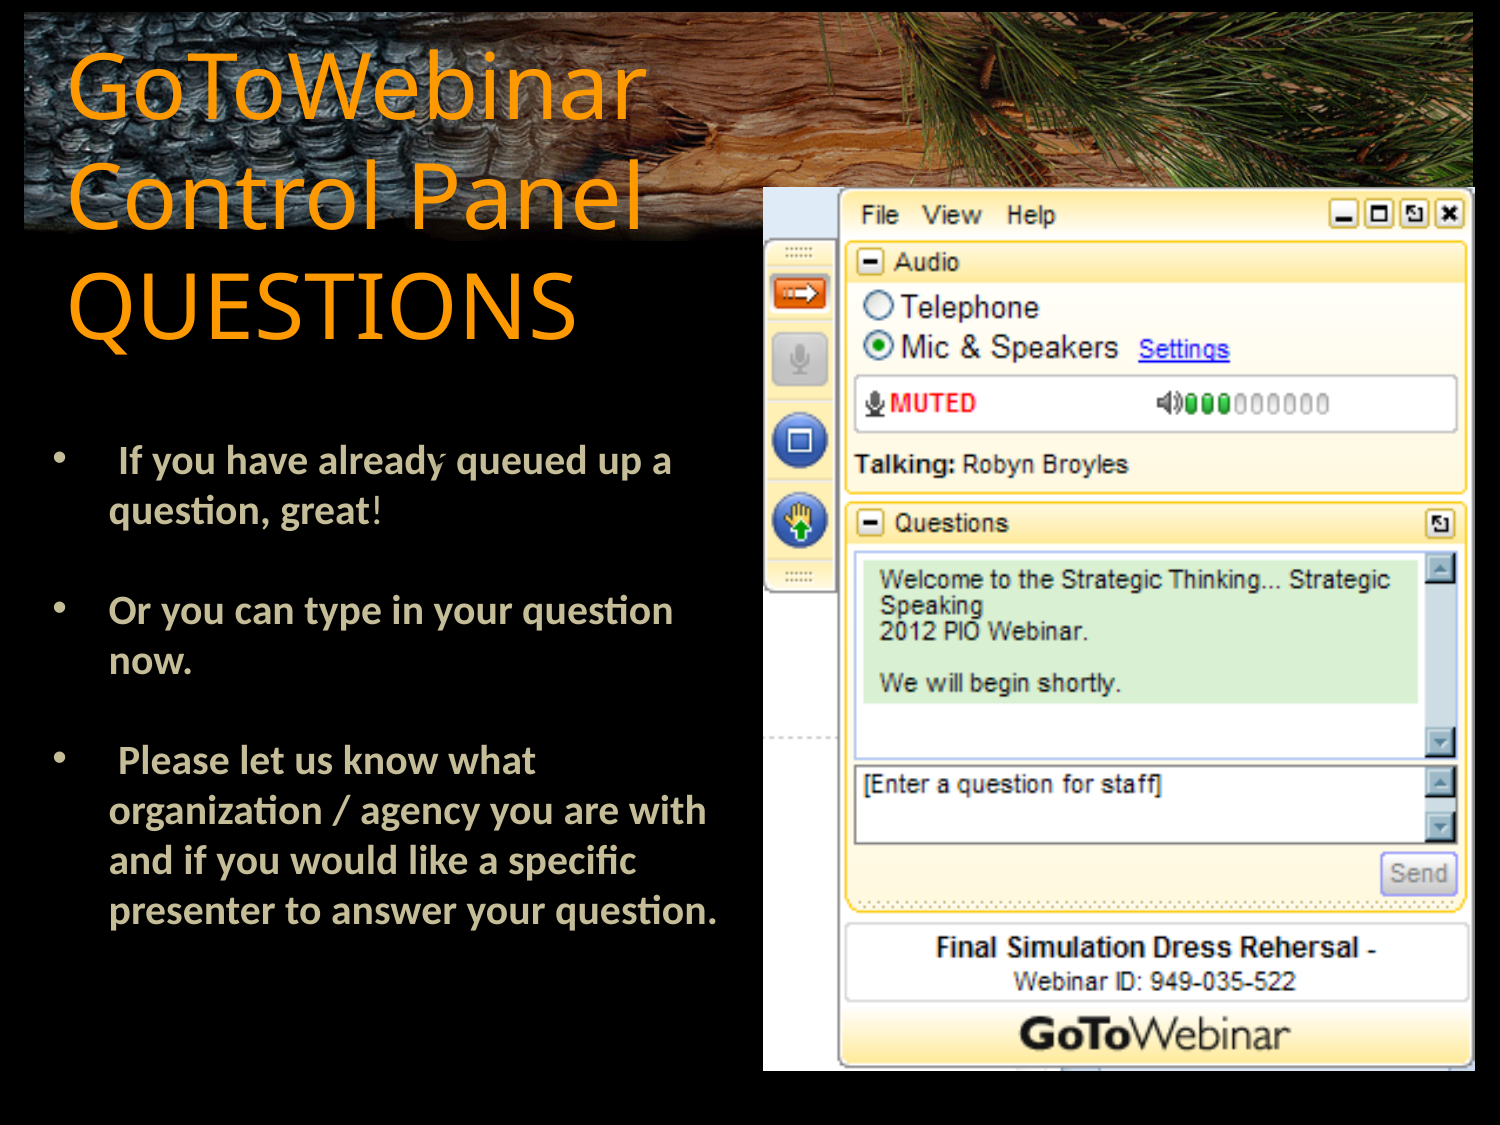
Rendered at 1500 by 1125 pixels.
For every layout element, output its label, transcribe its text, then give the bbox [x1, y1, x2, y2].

text_box If you have already queued up a question, great! Or you can type in your question now. Please let us know what organization / agency you are with and if you would like a specific presenter to answer your question. [37, 375, 750, 1040]
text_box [437, 274, 751, 463]
picture [24, 292, 437, 297]
title GoToWebinar Control Panel QUESTIONS [50, 122, 1400, 263]
picture [24, 12, 1476, 1071]
